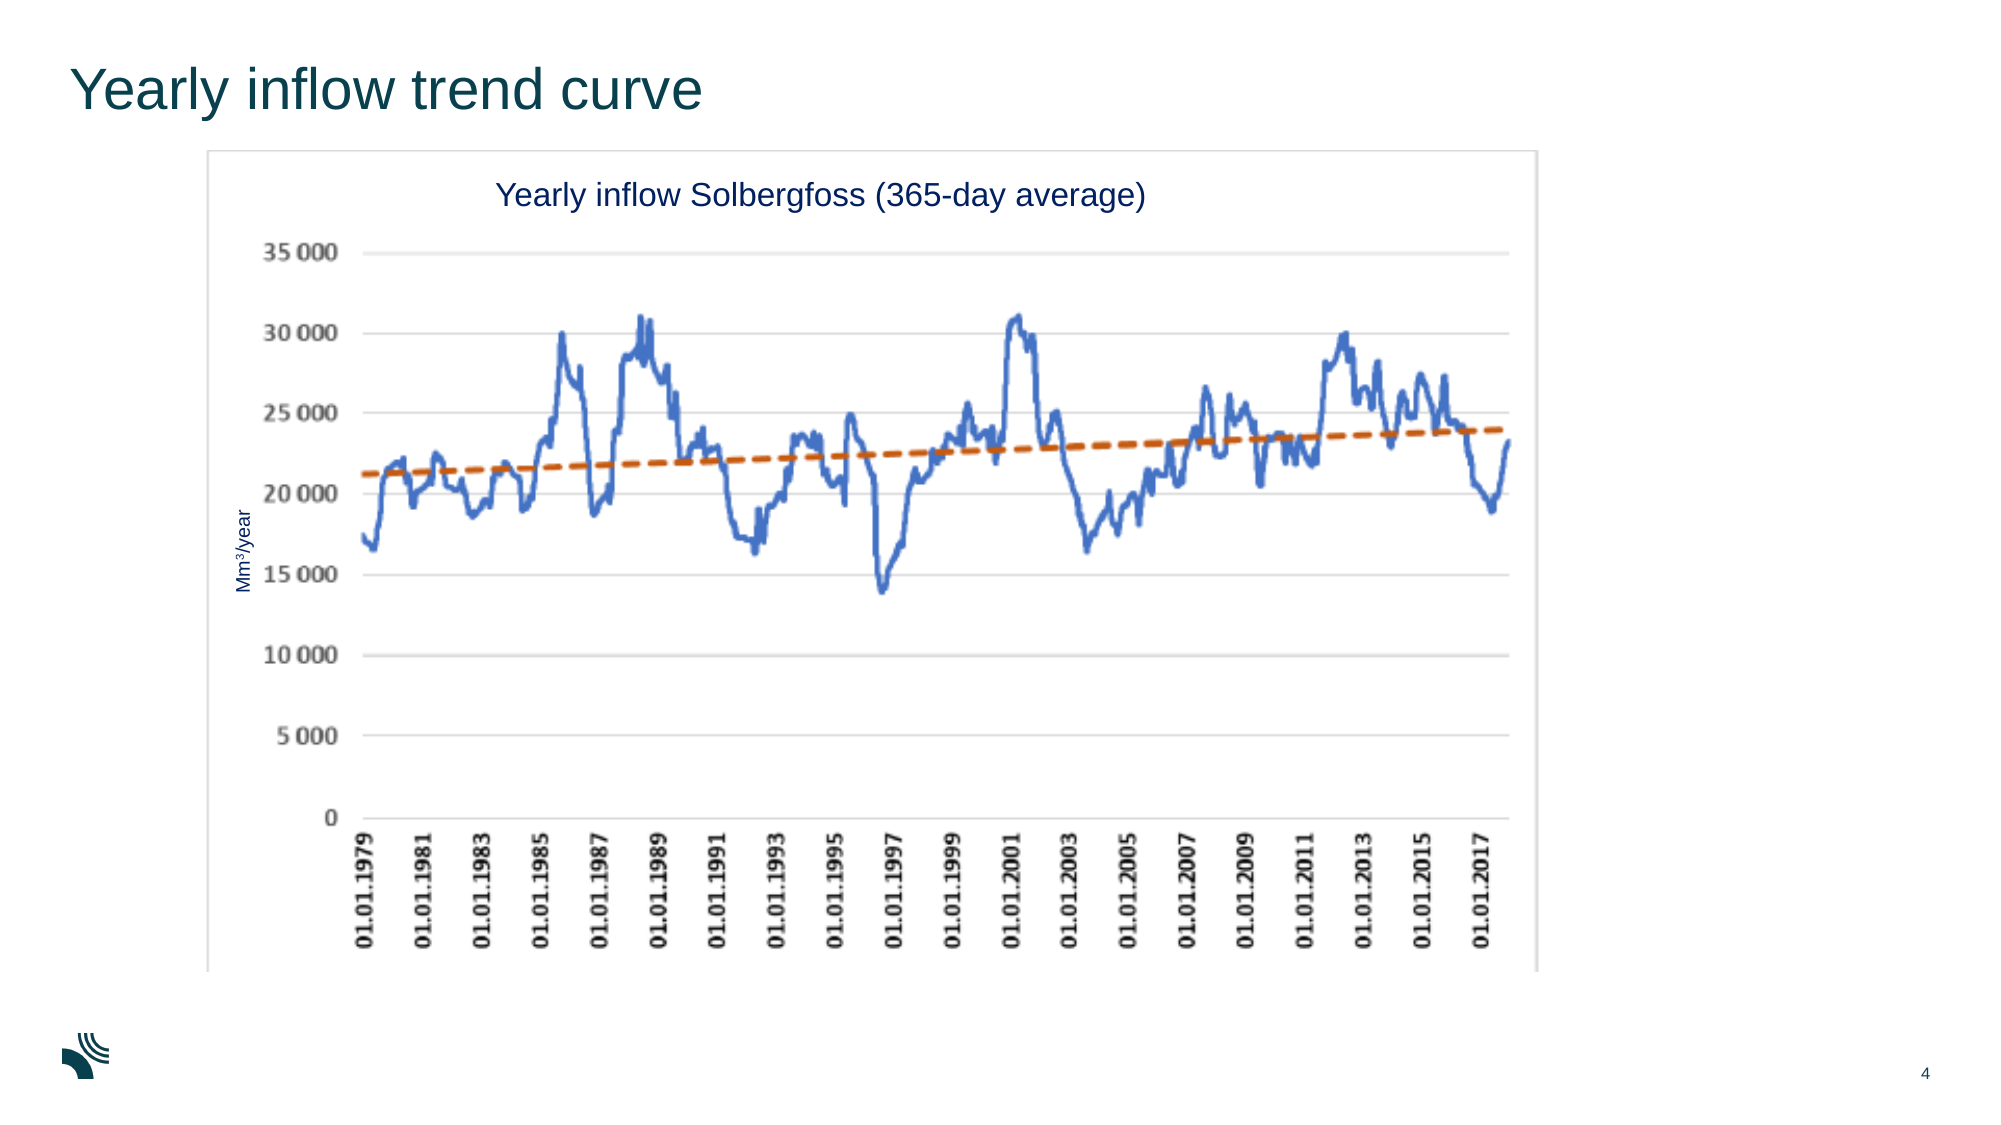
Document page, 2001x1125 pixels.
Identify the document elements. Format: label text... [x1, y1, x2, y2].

picture [199, 150, 1541, 972]
slide_number 4 [1693, 1043, 1946, 1104]
title Yearly inflow trend curve [54, 51, 1144, 151]
picture [62, 1033, 109, 1079]
